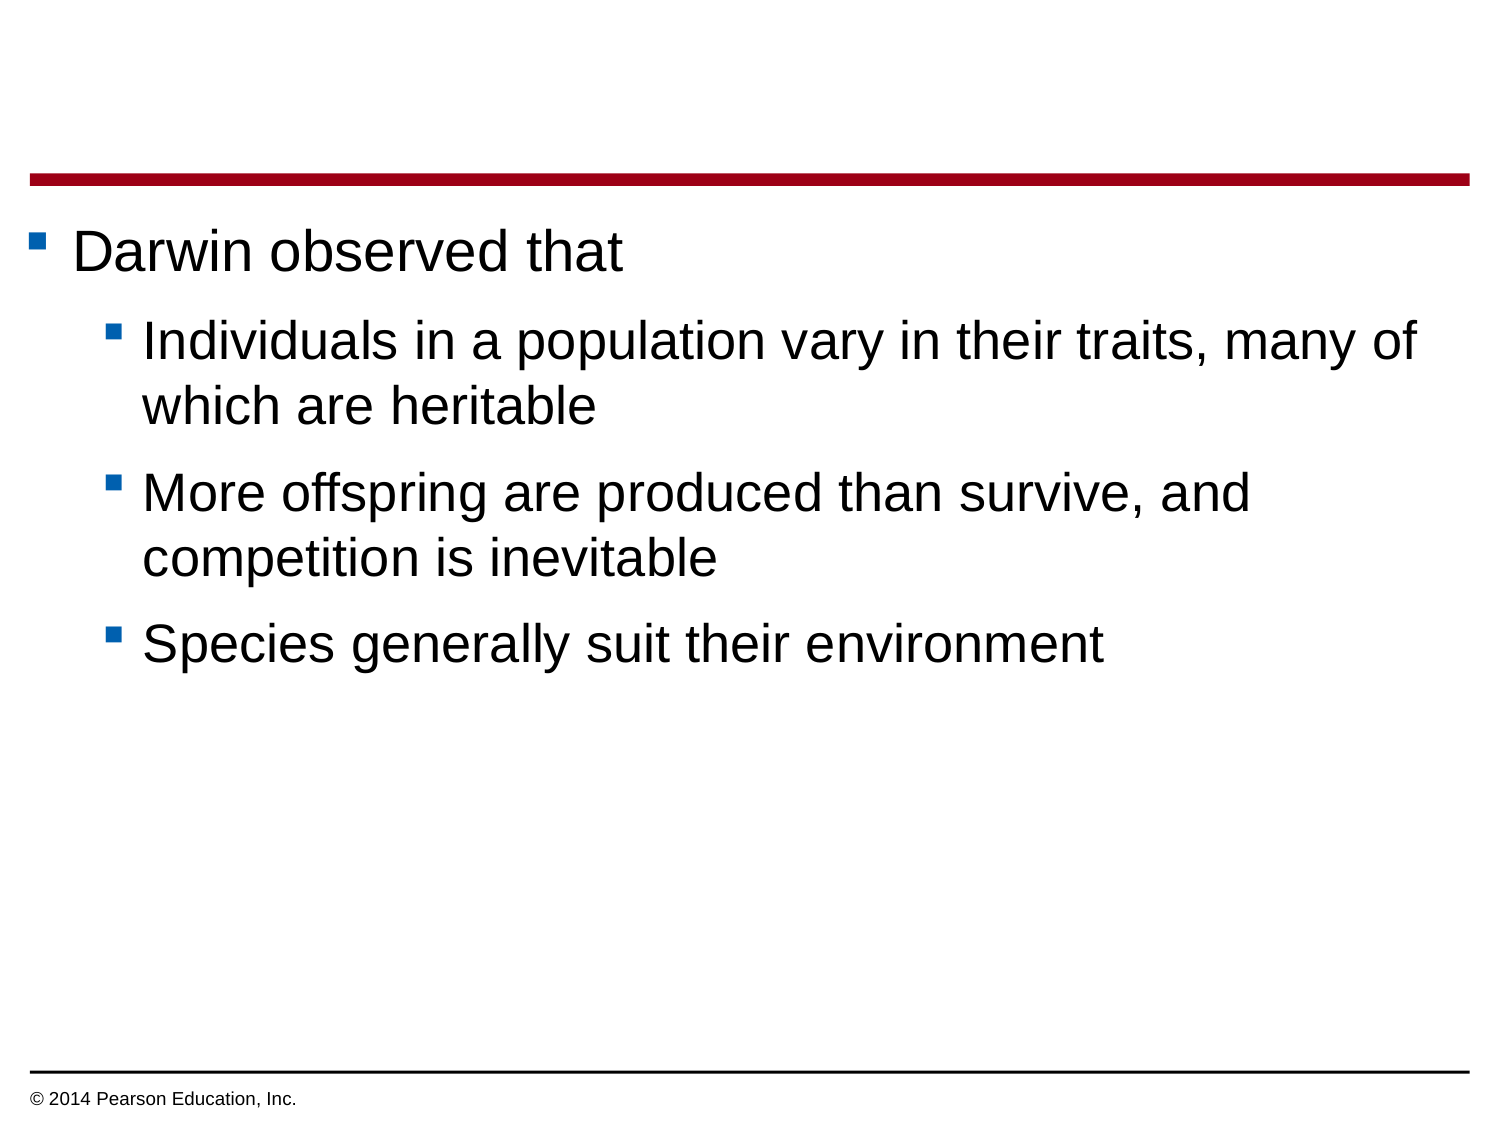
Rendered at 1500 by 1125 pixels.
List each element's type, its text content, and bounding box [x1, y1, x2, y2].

list Darwin observed that Individuals in a population vary in their traits, many of which are heritable More offspring are produced than survive, and competition is inevitable Species generally suit their environment [9, 205, 1450, 1043]
